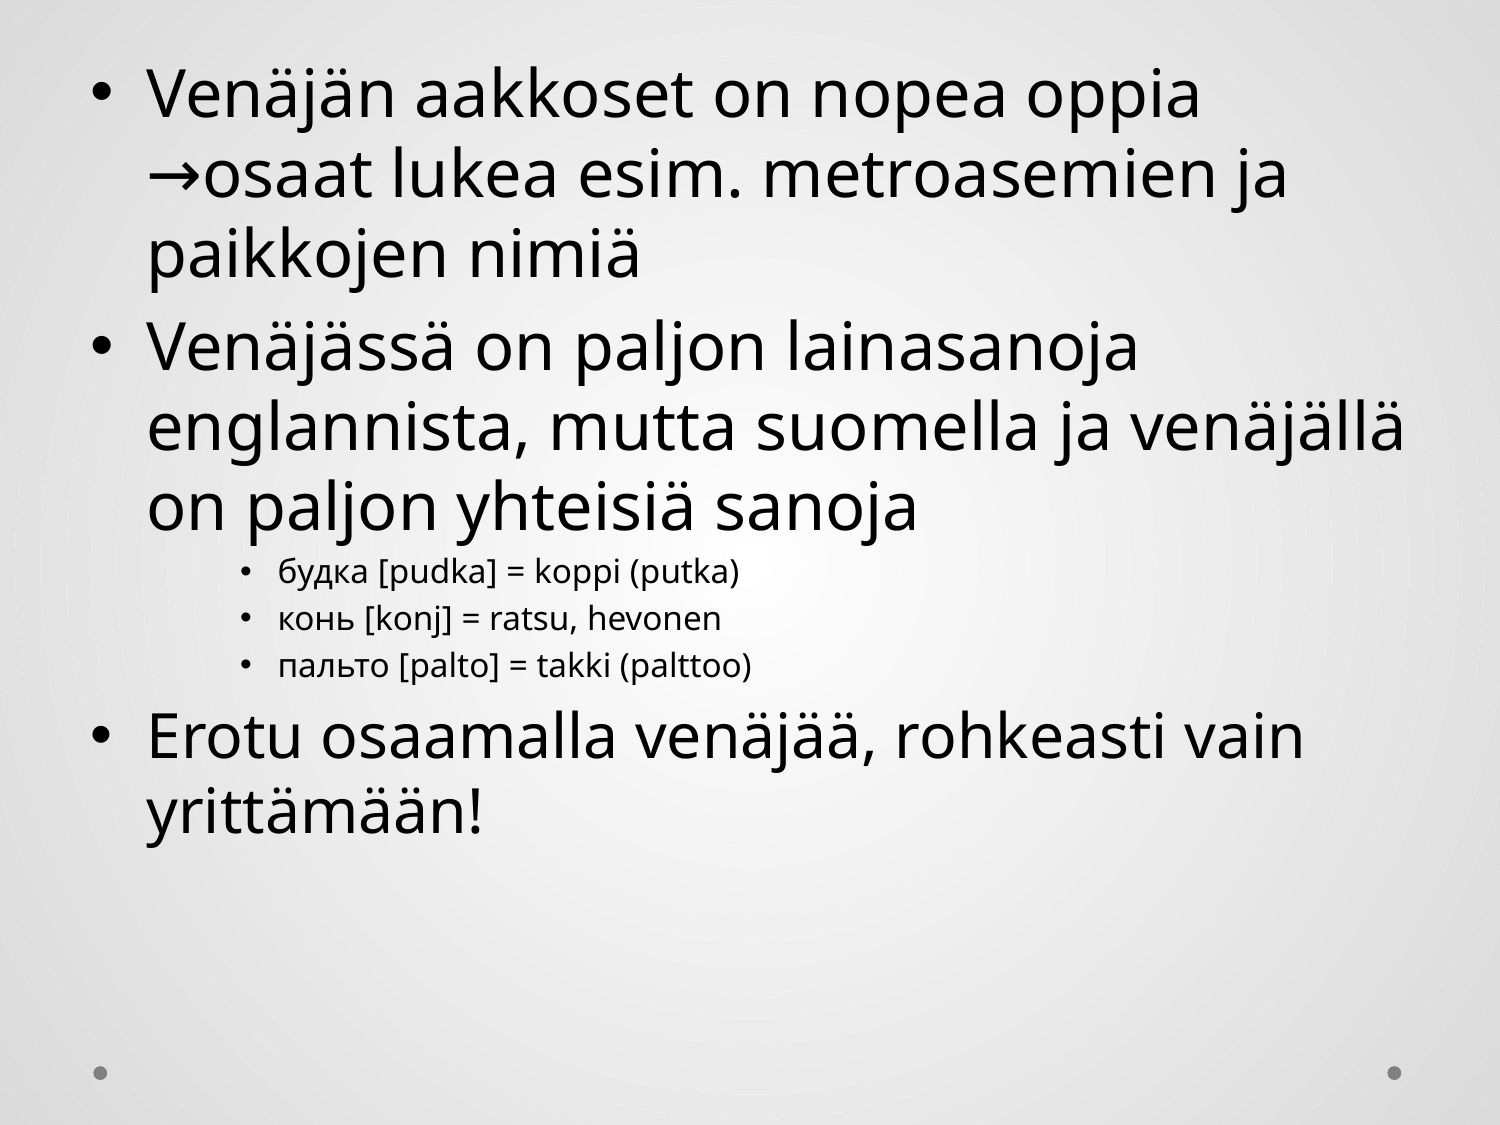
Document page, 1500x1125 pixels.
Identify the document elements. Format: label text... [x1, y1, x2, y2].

list Venäjän aakkoset on nopea oppia →osaat lukea esim. metroasemien ja paikkojen nimiä Venäjässä on paljon lainasanoja englannista, mutta suomella ja venäjällä on paljon yhteisiä sanoja будка [pudka] = koppi (putka) конь [konj] = ratsu, hevonen пальто [palto] = takki (palttoo) Erotu osaamalla venäjää, rohkeasti vain yrittämään! [75, 42, 1425, 1005]
